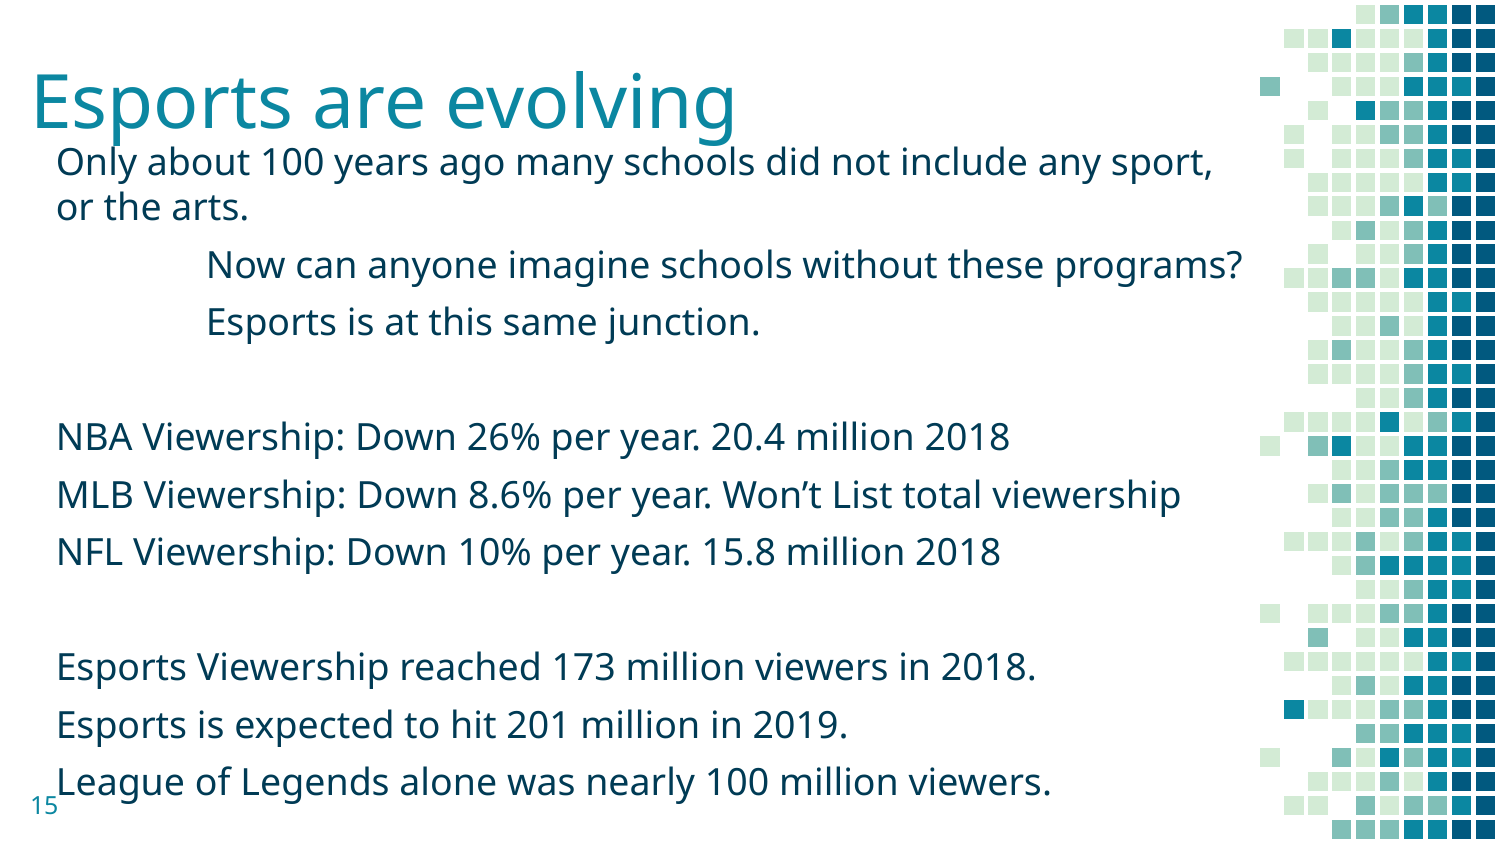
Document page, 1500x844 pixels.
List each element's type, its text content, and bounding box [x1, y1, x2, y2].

list Only about 100 years ago many schools did not include any sport, or the arts. Now can anyone imagine schools without these programs? Esports is at this same junction. NBA Viewership: Down 26% per year. 20.4 million 2018 MLB Viewership: Down 8.6% per year. Won’t List total viewership NFL Viewership: Down 10% per year. 15.8 million 2018 Esports Viewership reached 173 million viewers in 2018. Esports is expected to hit 201 million in 2019. League of Legends alone was nearly 100 million viewers. [40, 123, 1274, 760]
slide_number ‹#› [15, 774, 105, 839]
title Esports are evolving [15, 17, 1293, 159]
